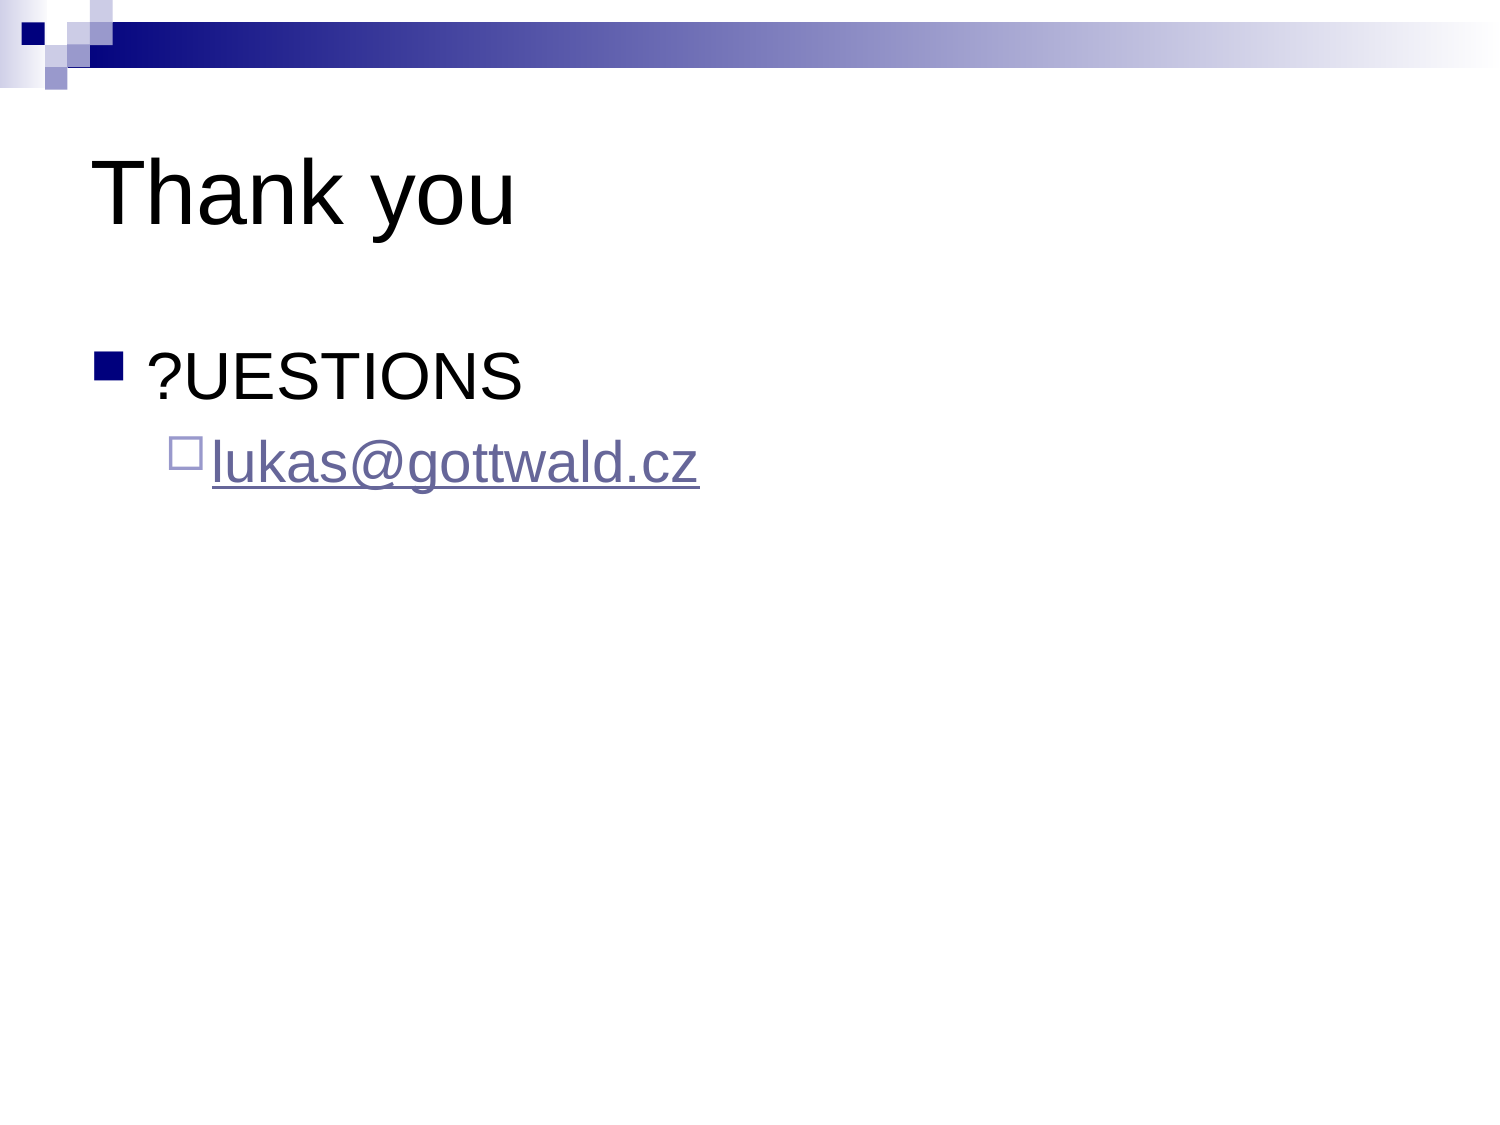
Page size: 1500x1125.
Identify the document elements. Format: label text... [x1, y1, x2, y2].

list ?UESTIONS lukas@gottwald.cz [74, 324, 1426, 963]
title Thank you [74, 74, 1426, 301]
